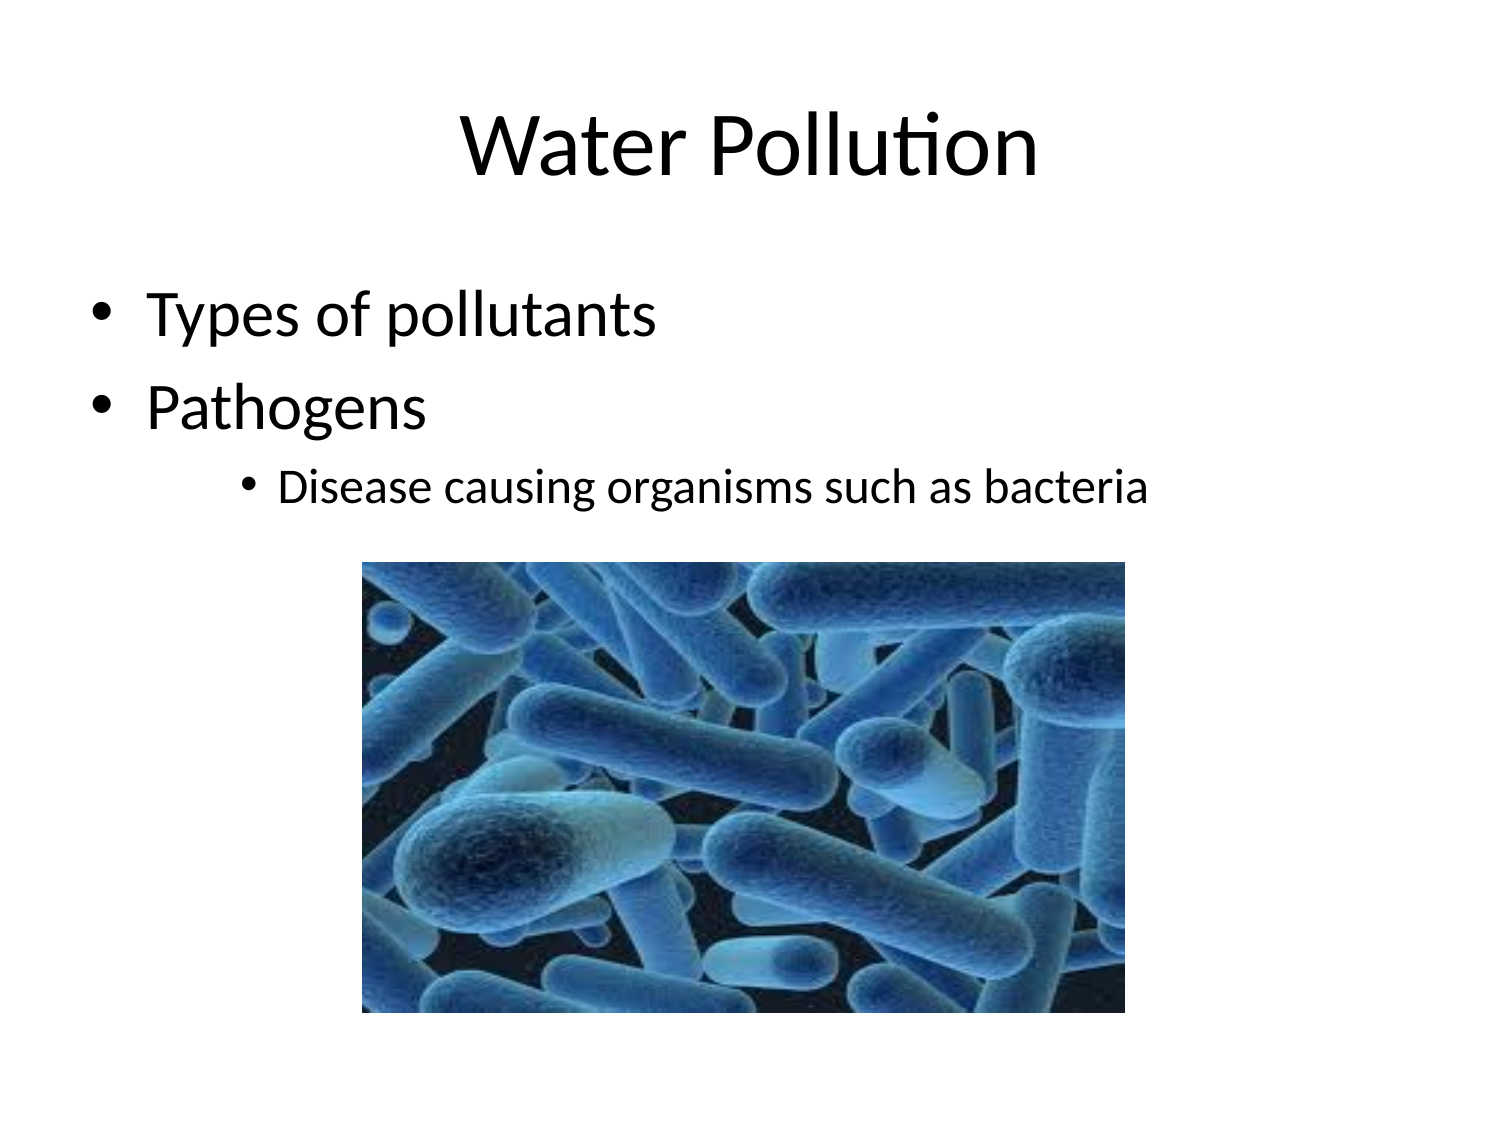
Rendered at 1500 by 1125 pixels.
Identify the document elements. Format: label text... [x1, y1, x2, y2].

list Types of pollutants Pathogens Disease causing organisms such as bacteria [75, 262, 1425, 1005]
picture [362, 562, 1126, 1013]
title Water Pollution [75, 45, 1425, 233]
